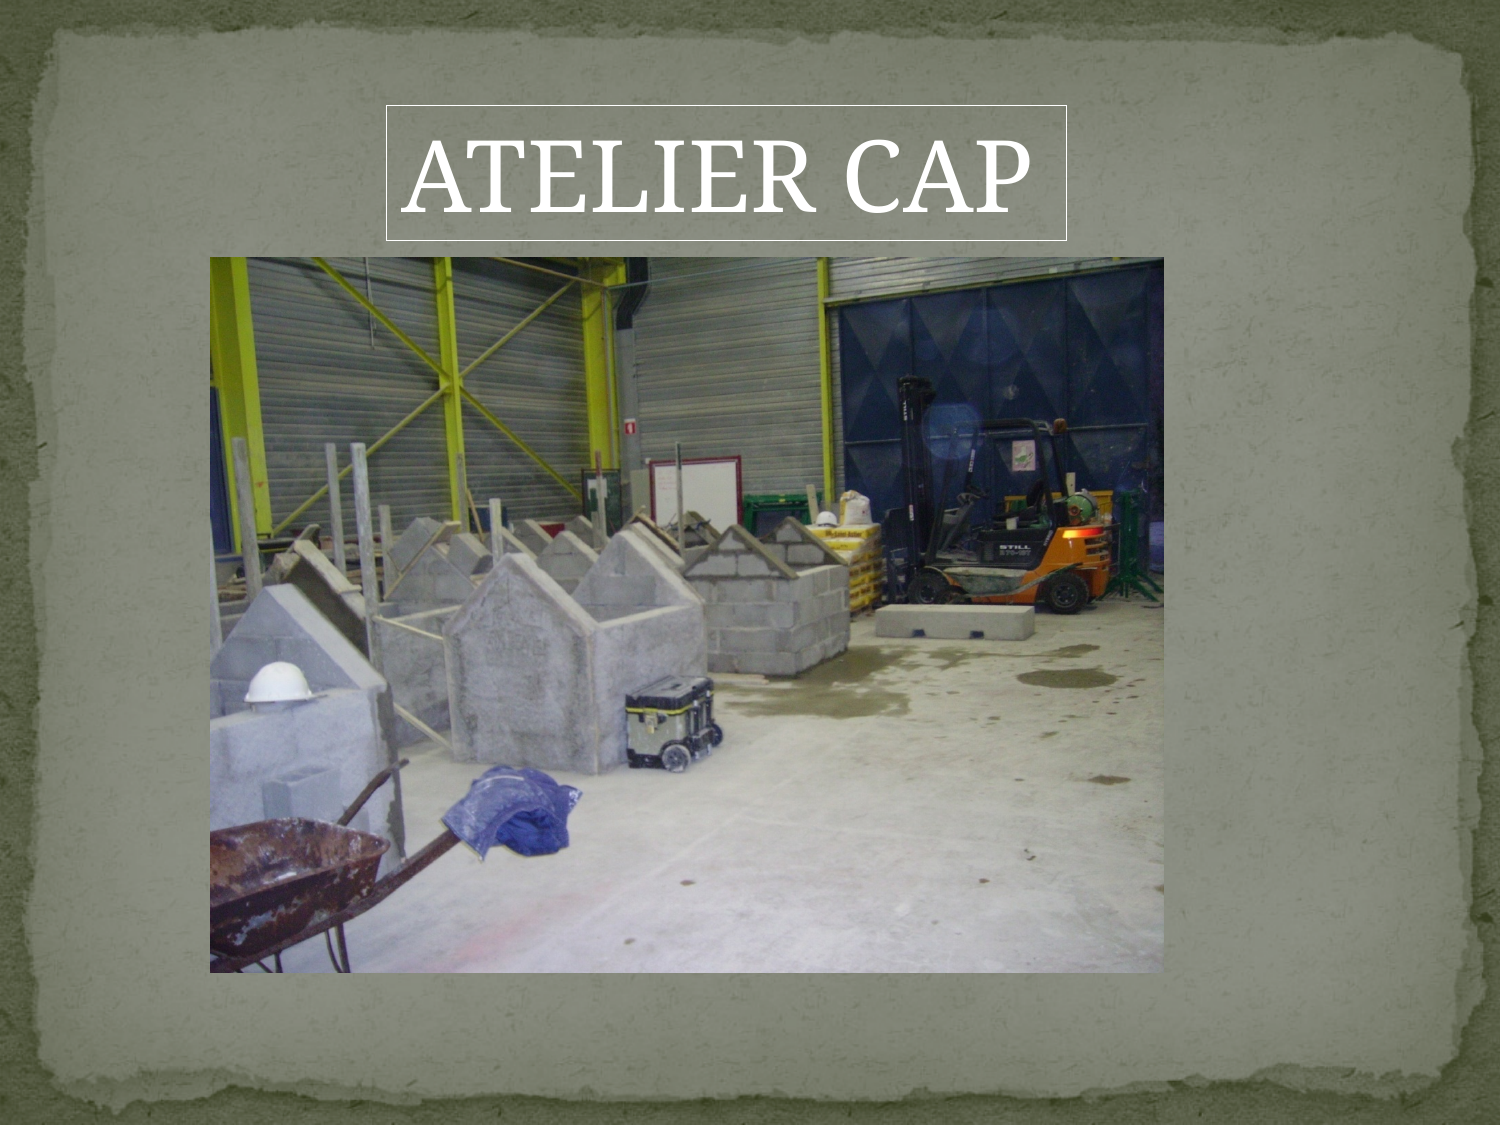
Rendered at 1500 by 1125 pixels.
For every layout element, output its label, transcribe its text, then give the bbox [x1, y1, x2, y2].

picture [210, 257, 1164, 973]
text_box ATELIER CAP [386, 105, 1067, 241]
